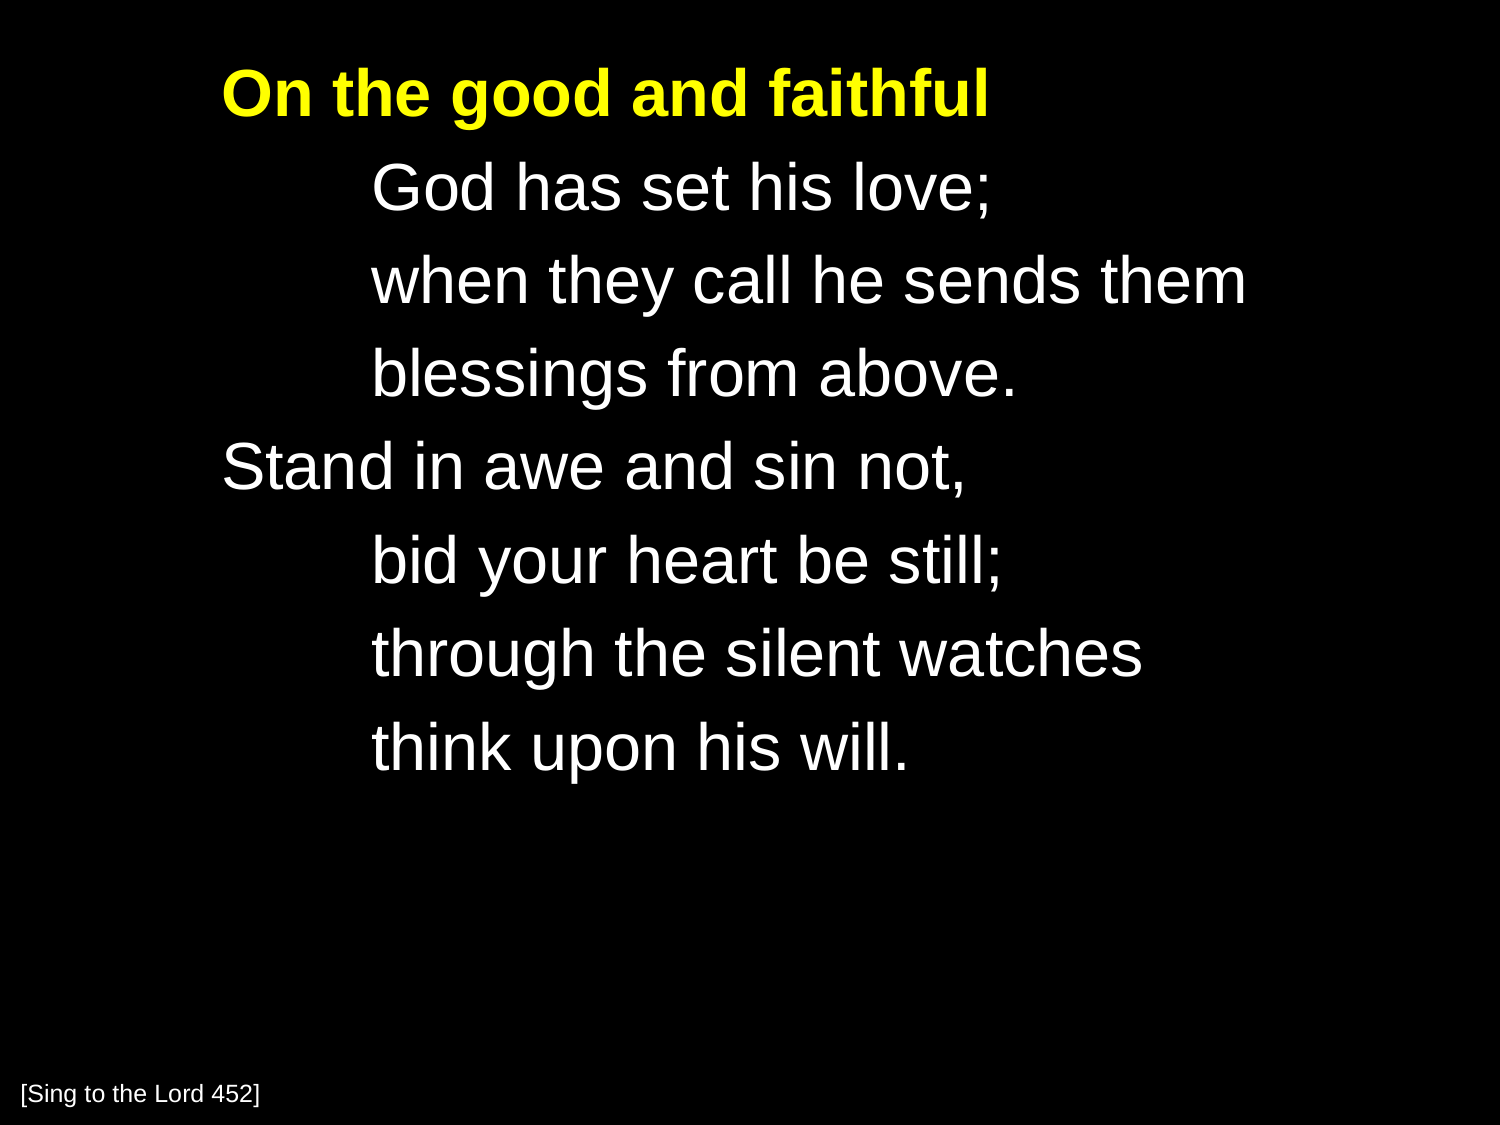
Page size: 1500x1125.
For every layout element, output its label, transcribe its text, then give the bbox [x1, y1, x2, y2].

text_box [Sing to the Lord 452] [5, 1070, 526, 1115]
list On the good and faithful God has set his love; when they call he sends them blessings from above. Stand in awe and sin not, bid your heart be still; through the silent watches think upon his will. [0, 42, 1500, 1047]
